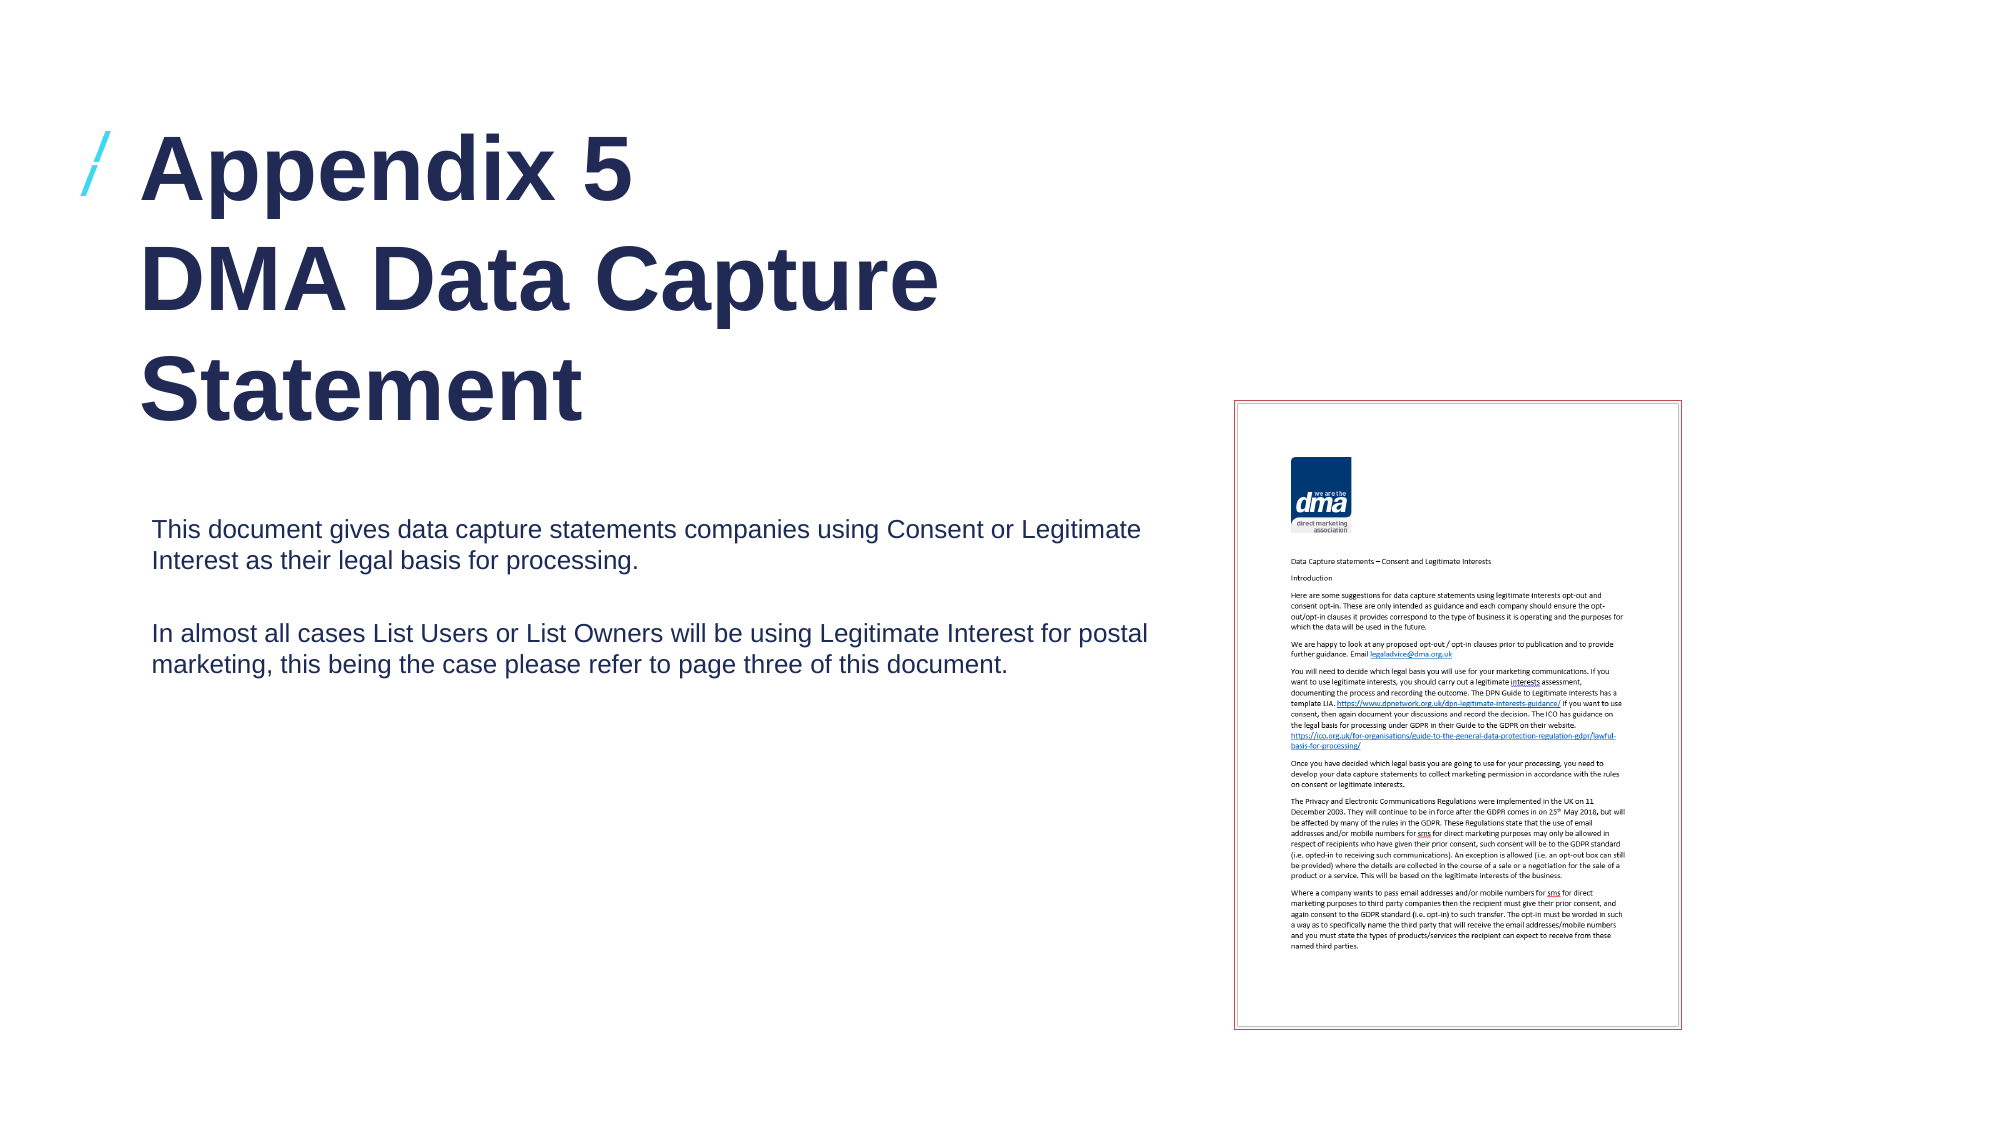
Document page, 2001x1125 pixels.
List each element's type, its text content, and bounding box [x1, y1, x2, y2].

title Appendix 5 DMA Data Capture Statement [80, 108, 1283, 439]
list This document gives data capture statements companies using Consent or Legitimate Interest as their legal basis for processing. In almost all cases List Users or List Owners will be using Legitimate Interest for postal marketing, this being the case please refer to page three of this document. [136, 504, 1235, 1125]
picture [80, 131, 111, 196]
picture [1234, 399, 1682, 1030]
